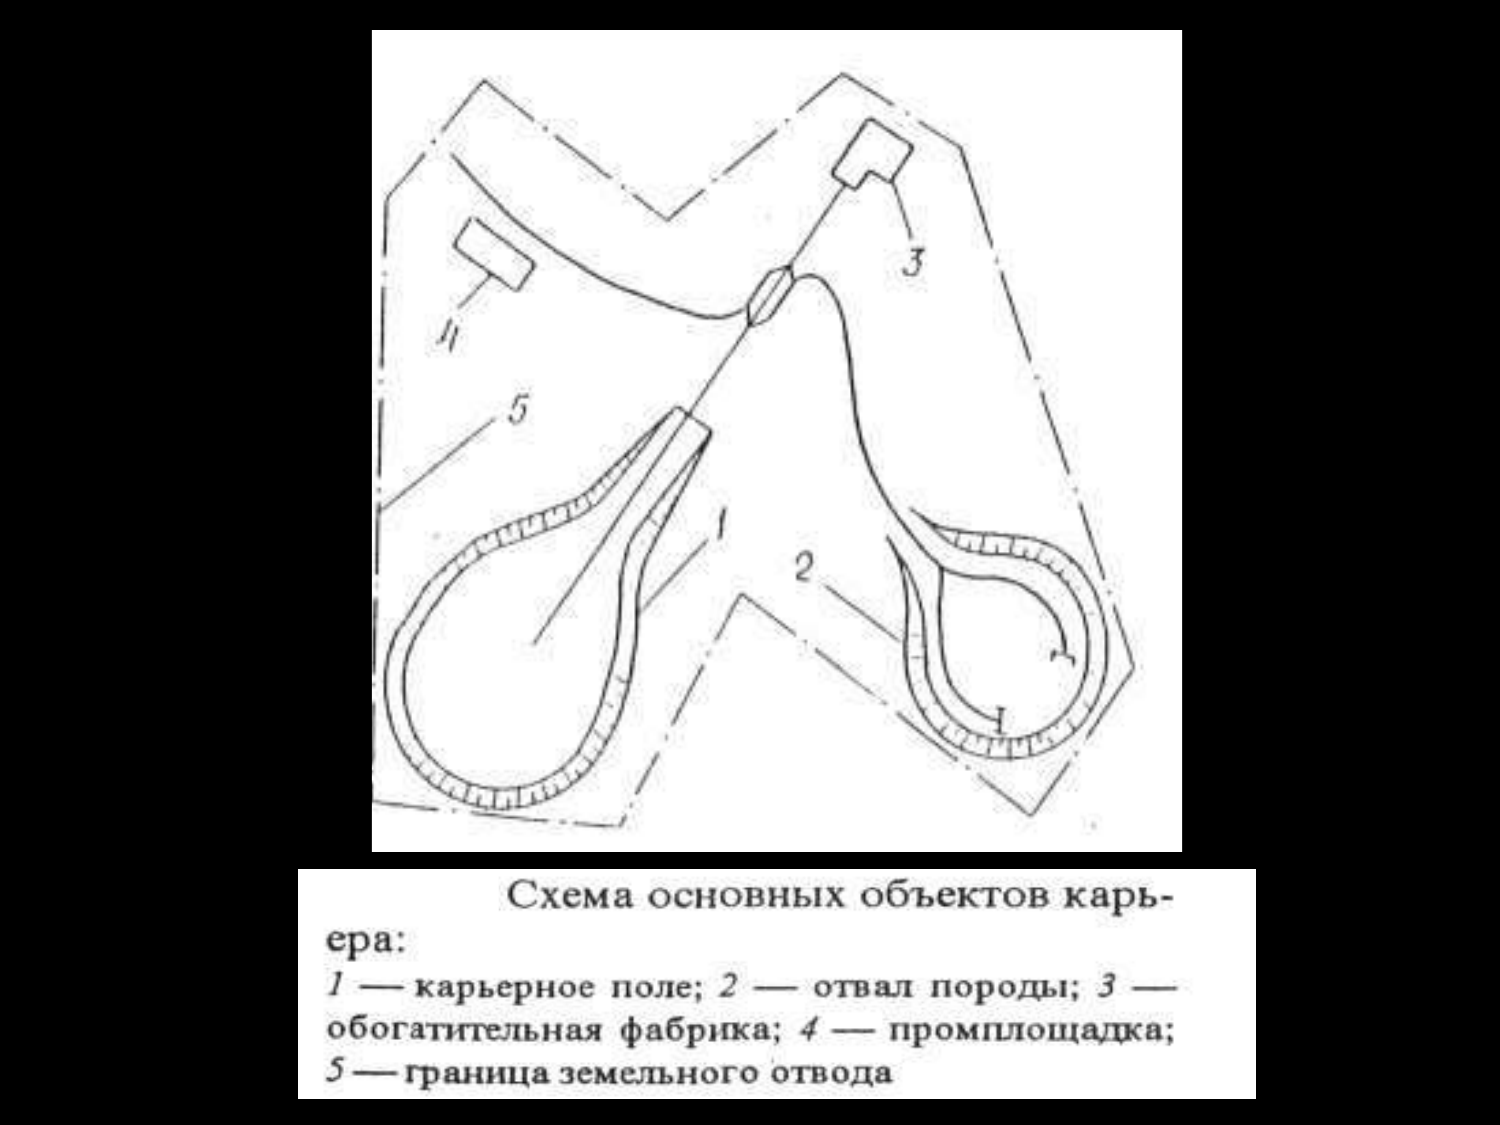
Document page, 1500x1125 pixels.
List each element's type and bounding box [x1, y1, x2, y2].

text_box [298, 869, 1256, 1099]
picture [371, 30, 1183, 853]
